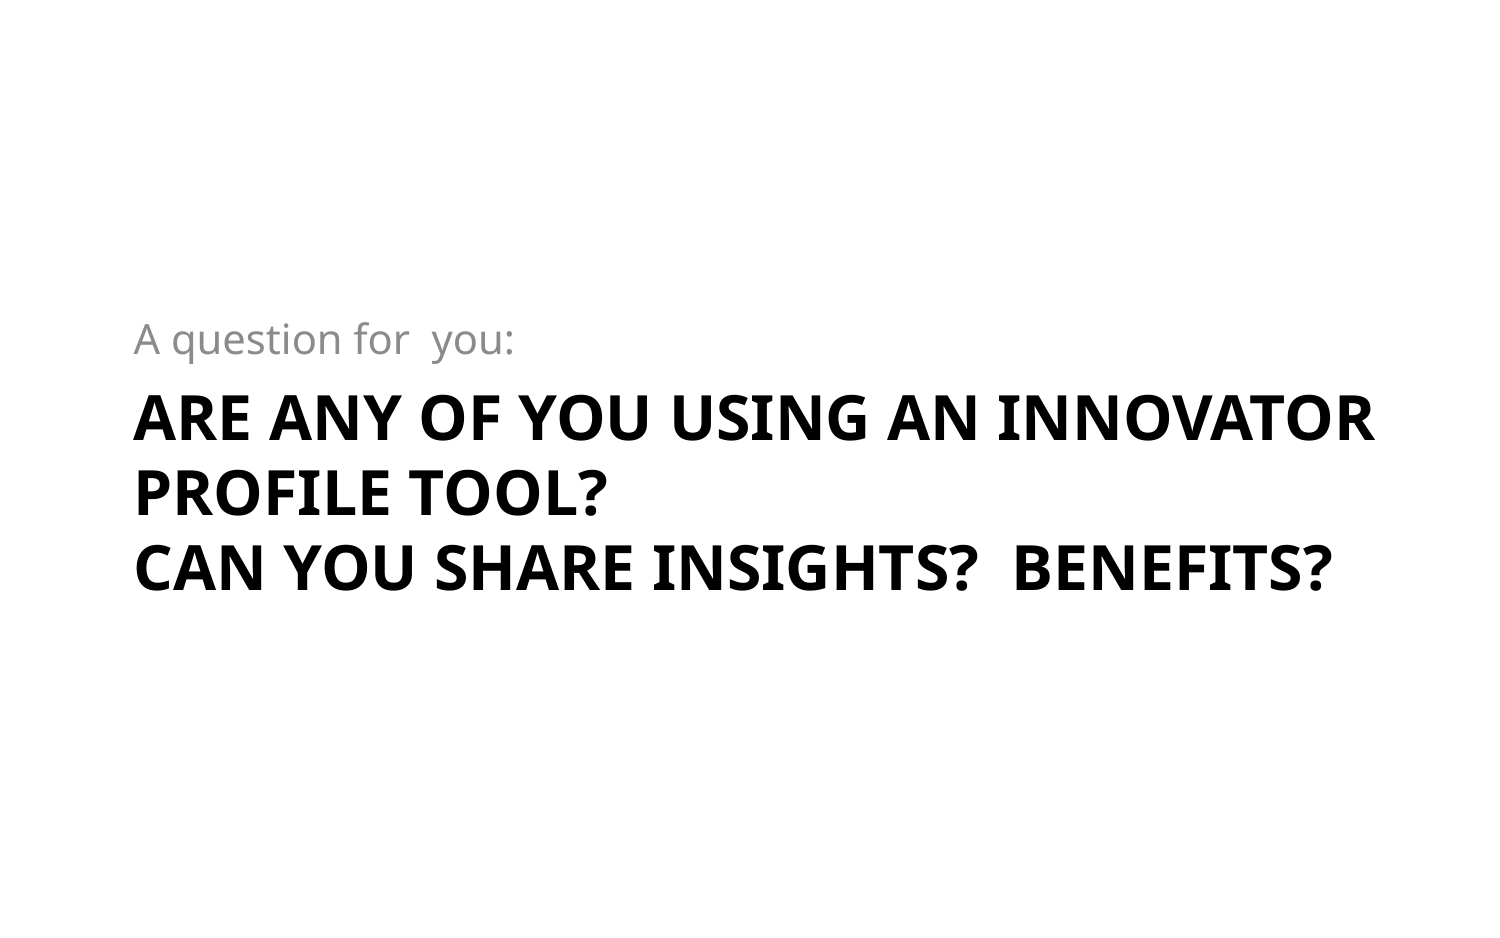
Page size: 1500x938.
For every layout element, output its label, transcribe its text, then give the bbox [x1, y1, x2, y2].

list A question for you: [118, 165, 1394, 371]
title Are any of you using an innovator profile tool? Can you share insights? benefits? [118, 371, 1394, 675]
